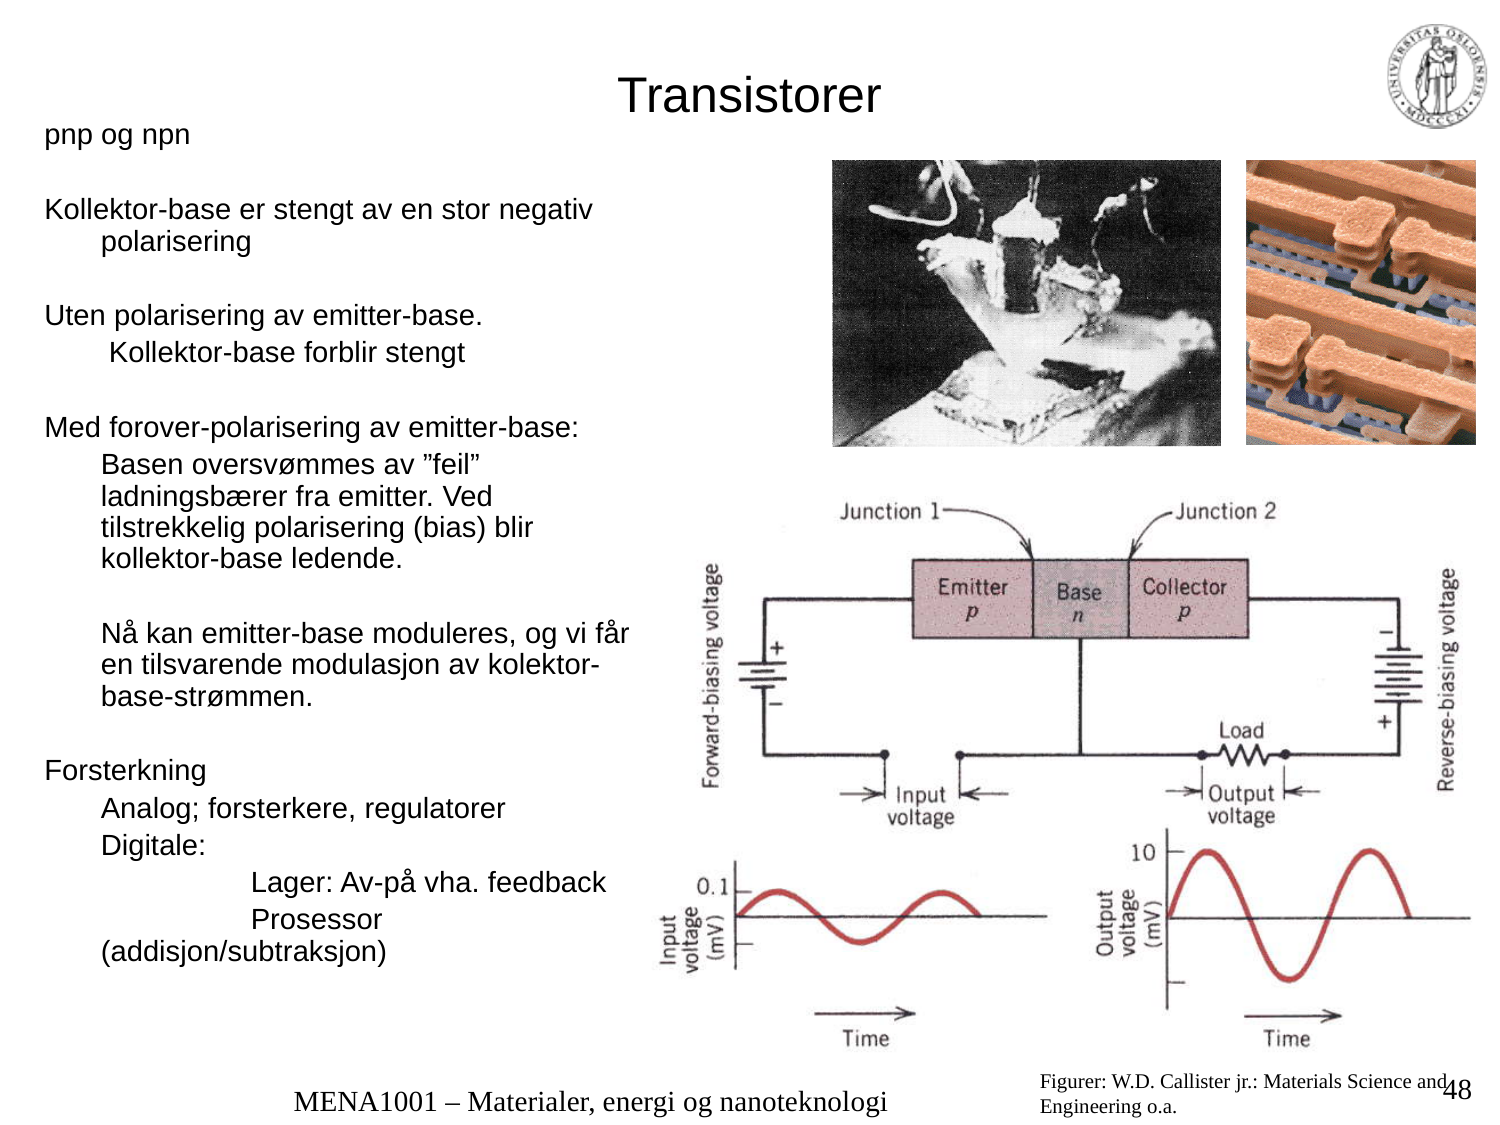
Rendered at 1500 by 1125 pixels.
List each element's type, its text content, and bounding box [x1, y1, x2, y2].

picture [1388, 24, 1500, 129]
title Transistorer [112, 12, 1388, 173]
list pnp og npn Kollektor-base er stengt av en stor negativ polarisering Uten polarisering av emitter-base. Kollektor-base forblir stengt Med forover-polarisering av emitter-base: Basen oversvømmes av ”feil” ladningsbærer fra emitter. Ved tilstrekkelig polarisering (bias) blir kollektor-base ledende. Nå kan emitter-base moduleres, og vi får en tilsvarende modulasjon av kolektor-base-strømmen. Forsterkning Analog; forsterkere, regulatorer Digitale: Lager: Av-på vha. feedback Prosessor (addisjon/subtraksjon) [29, 112, 655, 1024]
text_box Figurer: W.D. Callister jr.: Materials Science and Engineering o.a. [1025, 1060, 1500, 1125]
footer MENA1001 – Materialer, energi og nanoteknologi [194, 1074, 988, 1125]
picture [832, 160, 1221, 447]
picture [624, 478, 1488, 1060]
slide_number 48 [1349, 1065, 1488, 1113]
picture [1245, 160, 1476, 445]
